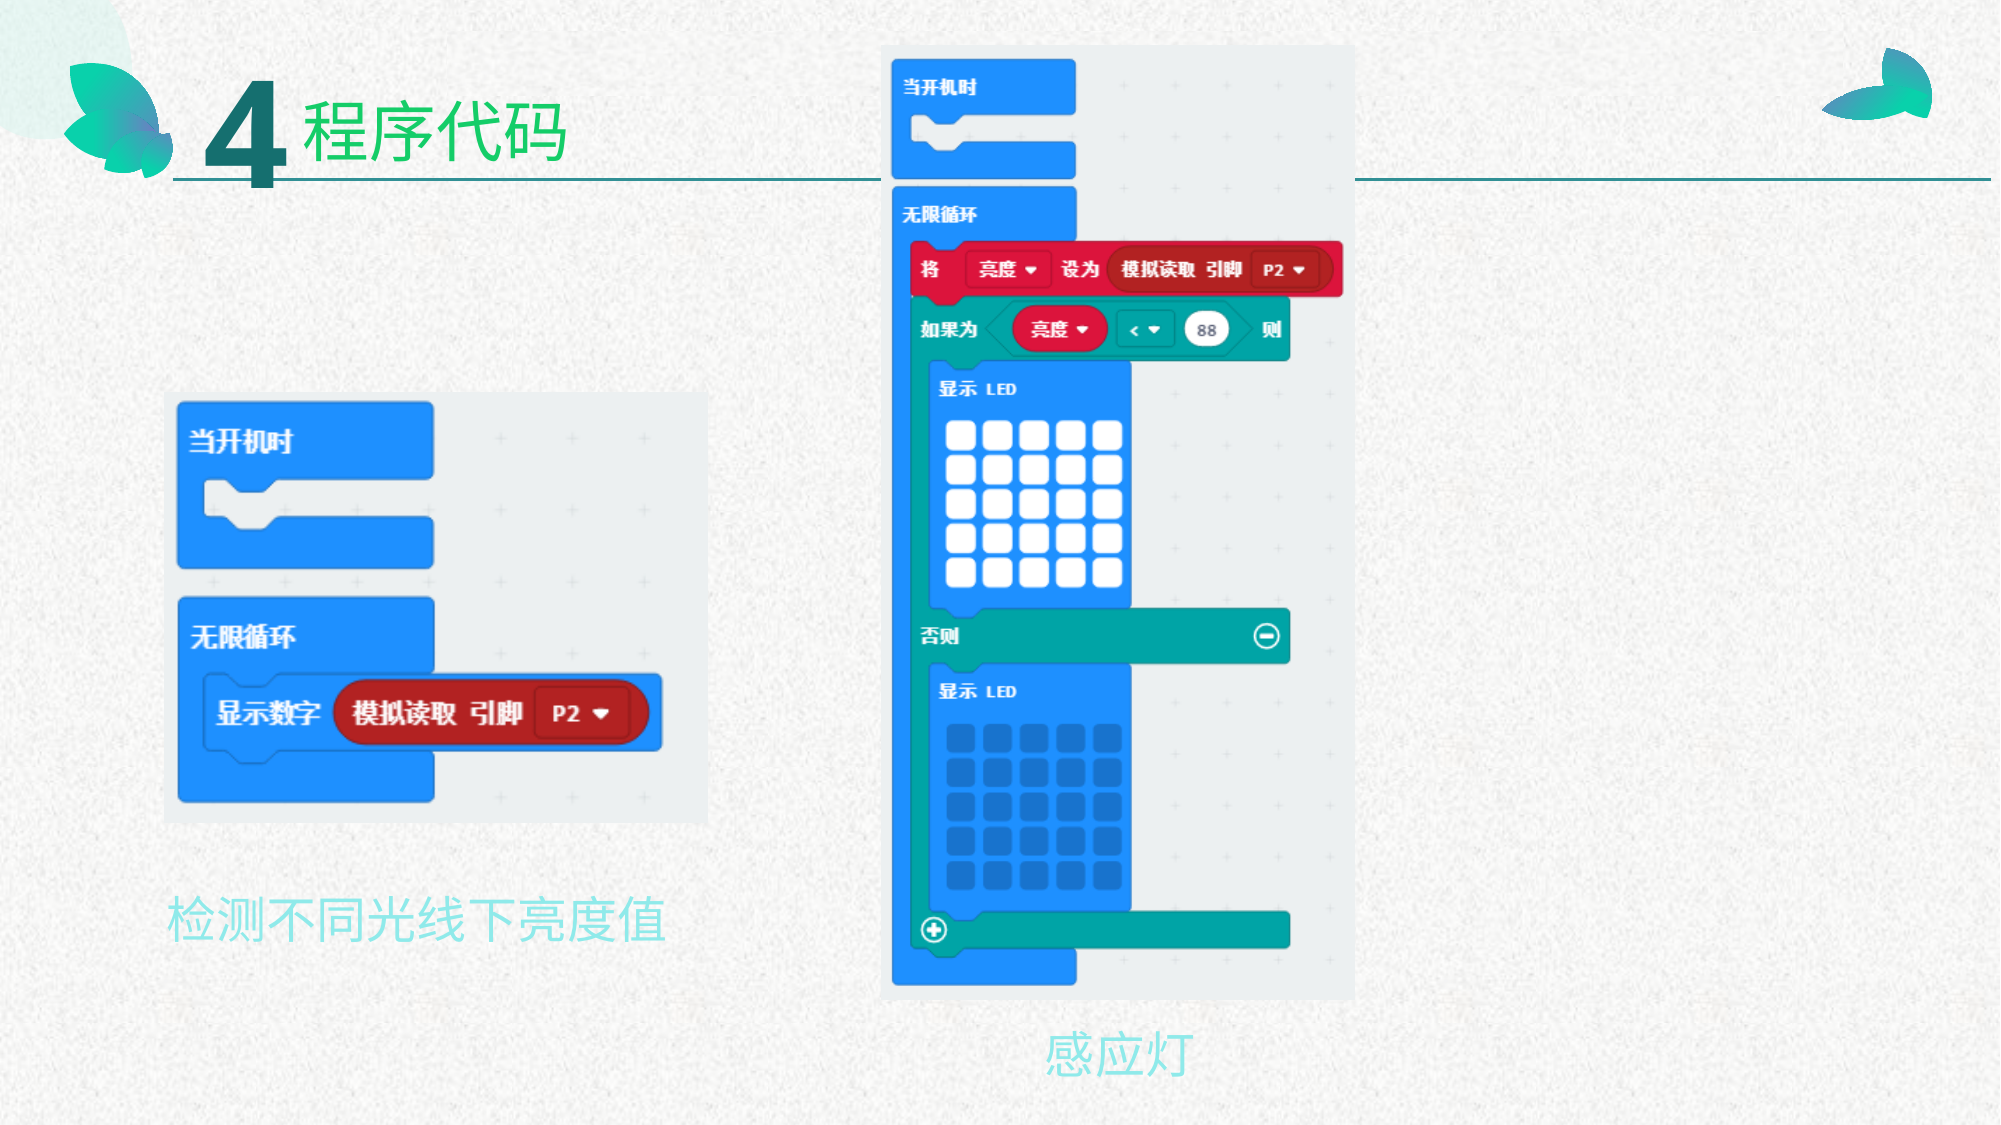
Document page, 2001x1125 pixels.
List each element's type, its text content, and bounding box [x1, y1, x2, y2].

picture [447, 31, 1843, 1000]
picture [164, 392, 709, 823]
text_box 检测不同光线下亮度值 [152, 881, 682, 957]
text_box 4 [188, 31, 288, 227]
text_box 程序代码 [288, 82, 607, 177]
text_box 感应灯 [1030, 1016, 1210, 1091]
